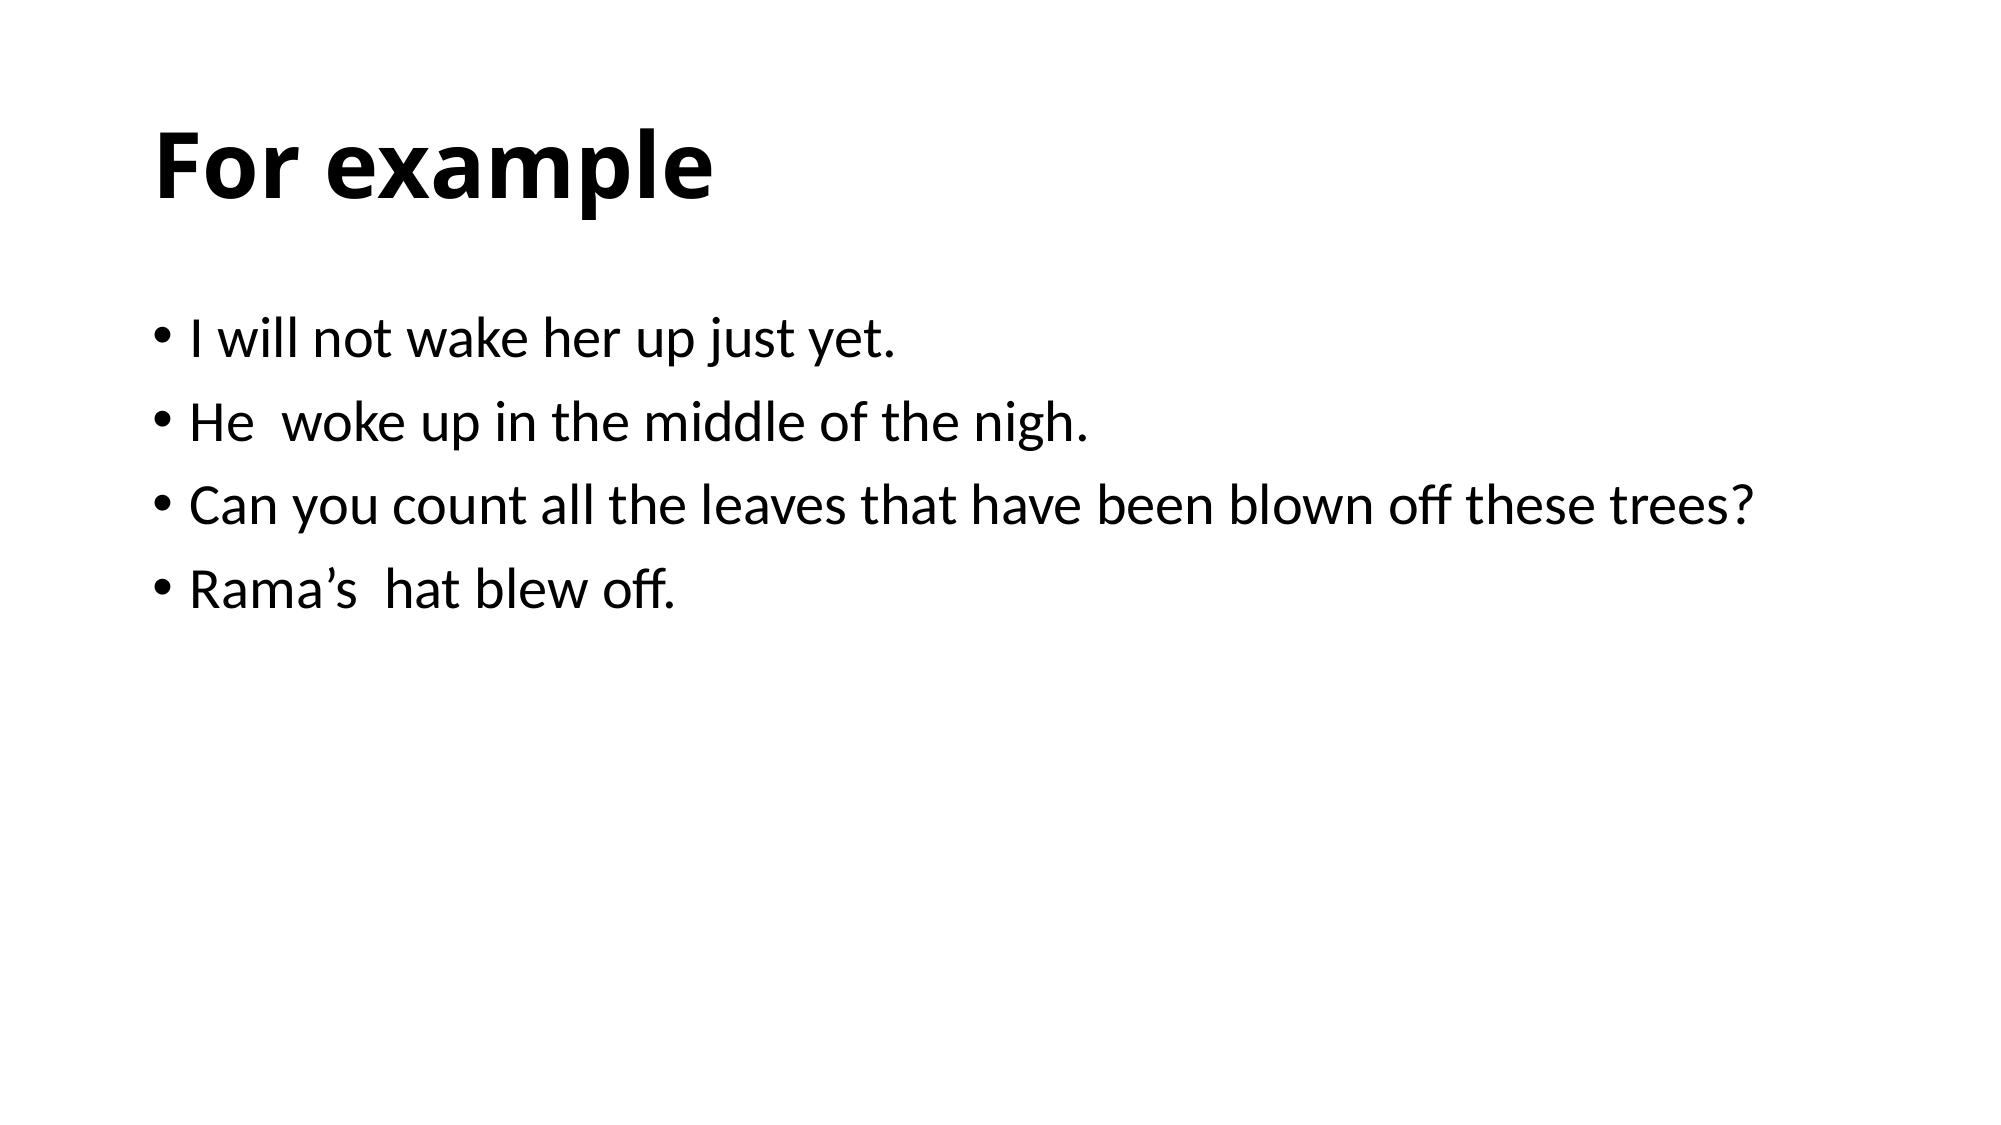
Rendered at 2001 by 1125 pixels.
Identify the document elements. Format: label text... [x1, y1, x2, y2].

list I will not wake her up just yet. He woke up in the middle of the nigh. Can you count all the leaves that have been blown off these trees? Rama’s hat blew off. [137, 299, 1863, 739]
title For example [137, 59, 1863, 278]
